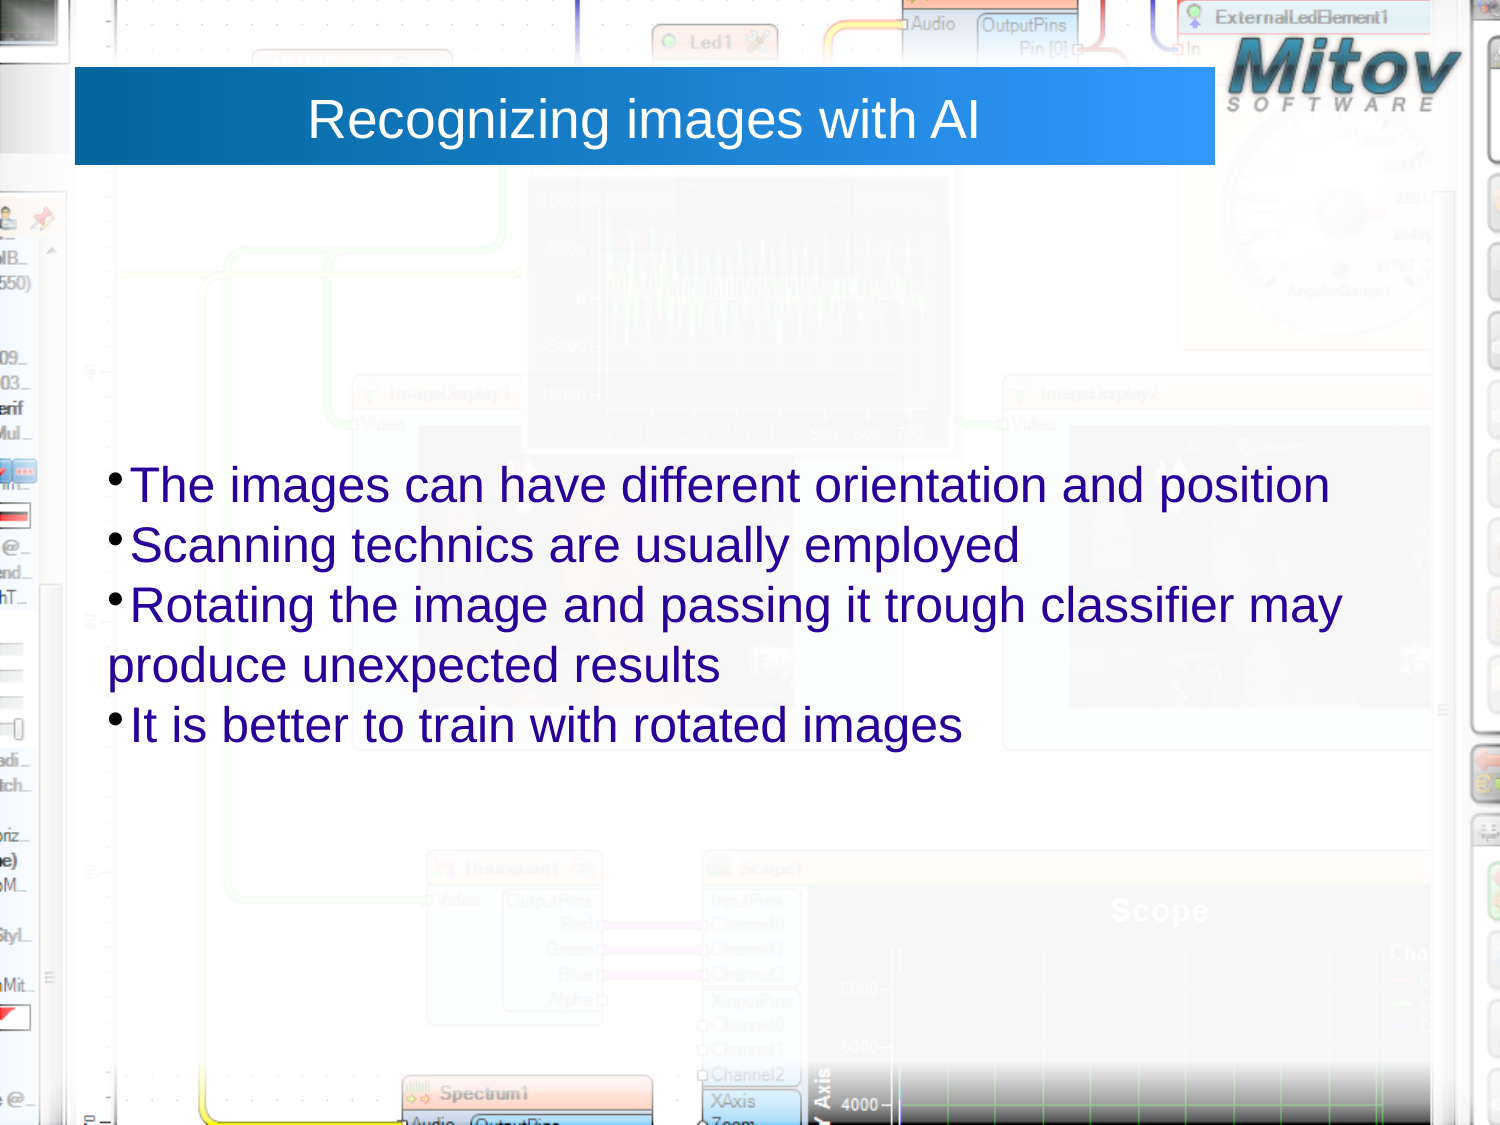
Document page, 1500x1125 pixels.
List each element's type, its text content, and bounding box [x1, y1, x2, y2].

text_box Recognizing images with AI [74, 67, 1215, 165]
picture [0, 0, 1500, 1125]
text_box The images can have different orientation and position Scanning technics are usually employed Rotating the image and passing it trough classifier may produce unexpected results It is better to train with rotated images [107, 294, 1425, 911]
